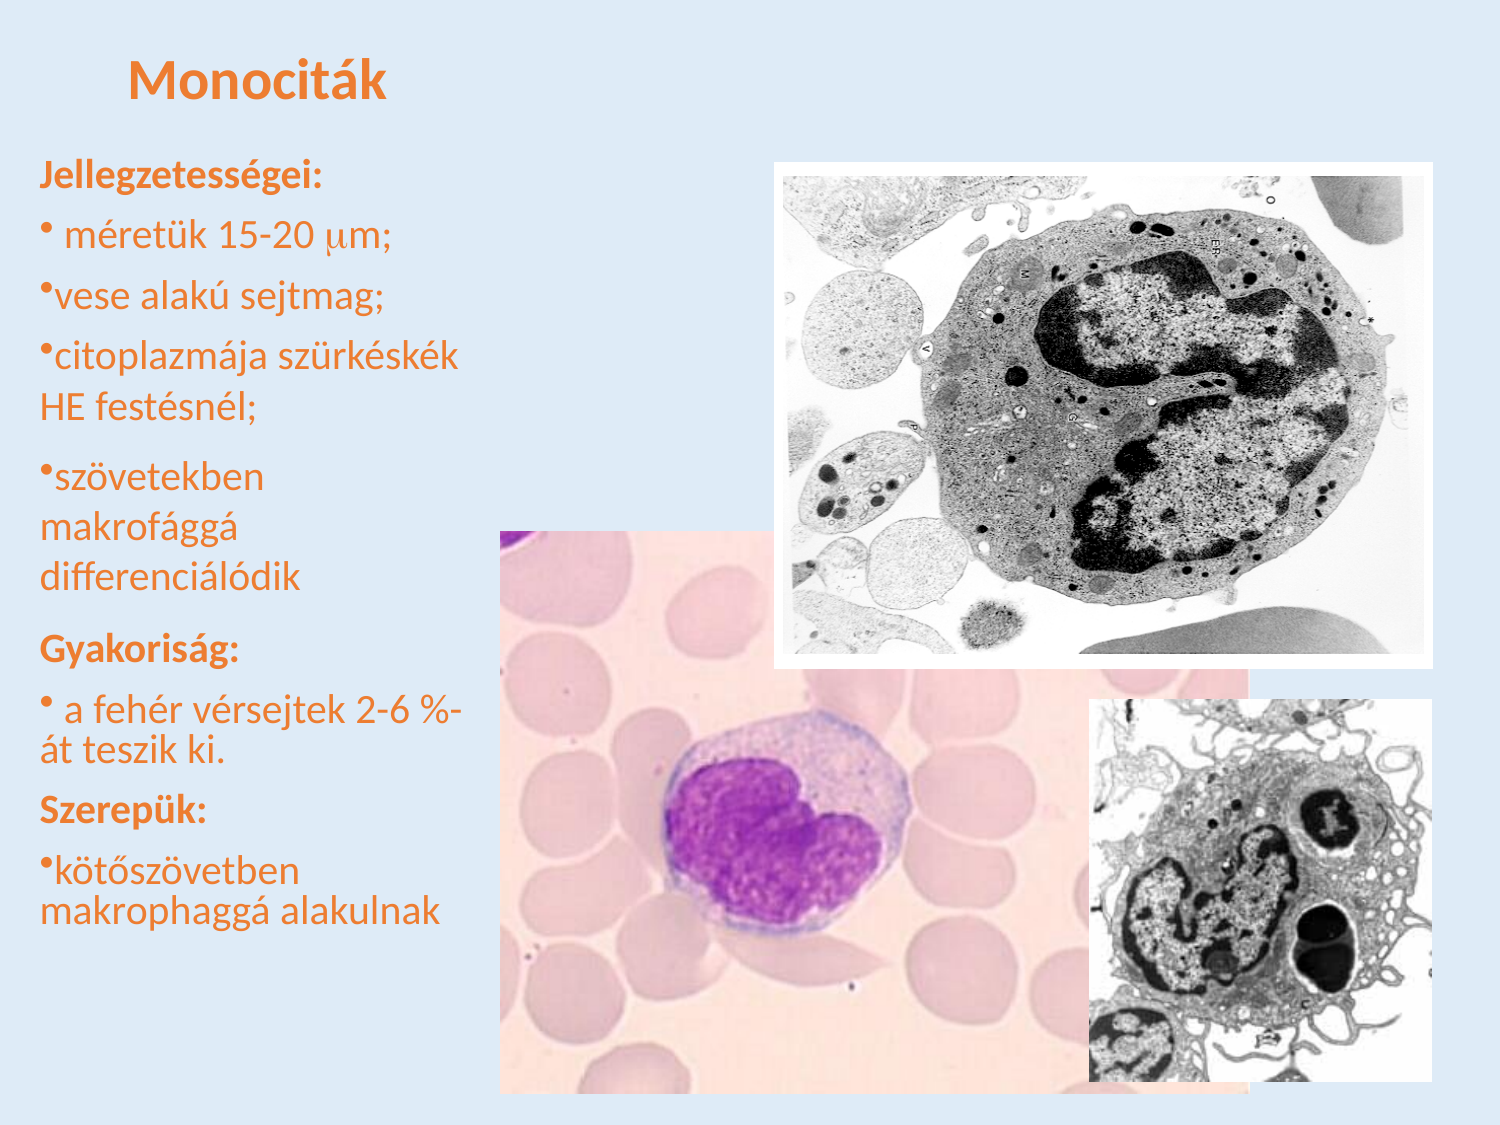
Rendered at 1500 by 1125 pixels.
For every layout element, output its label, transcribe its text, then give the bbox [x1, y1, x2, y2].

picture [499, 162, 1434, 1094]
title Monociták [112, 24, 1388, 138]
text_box Jellegzetességei: méretük 15-20 mm; vese alakú sejtmag; citoplazmája szürkéskék HE festésnél; szövetekben makrofággá differenciálódik Gyakoriság: a fehér vérsejtek 2-6 %-át teszik ki. Szerepük: kötőszövetben makrophaggá alakulnak [24, 148, 488, 941]
